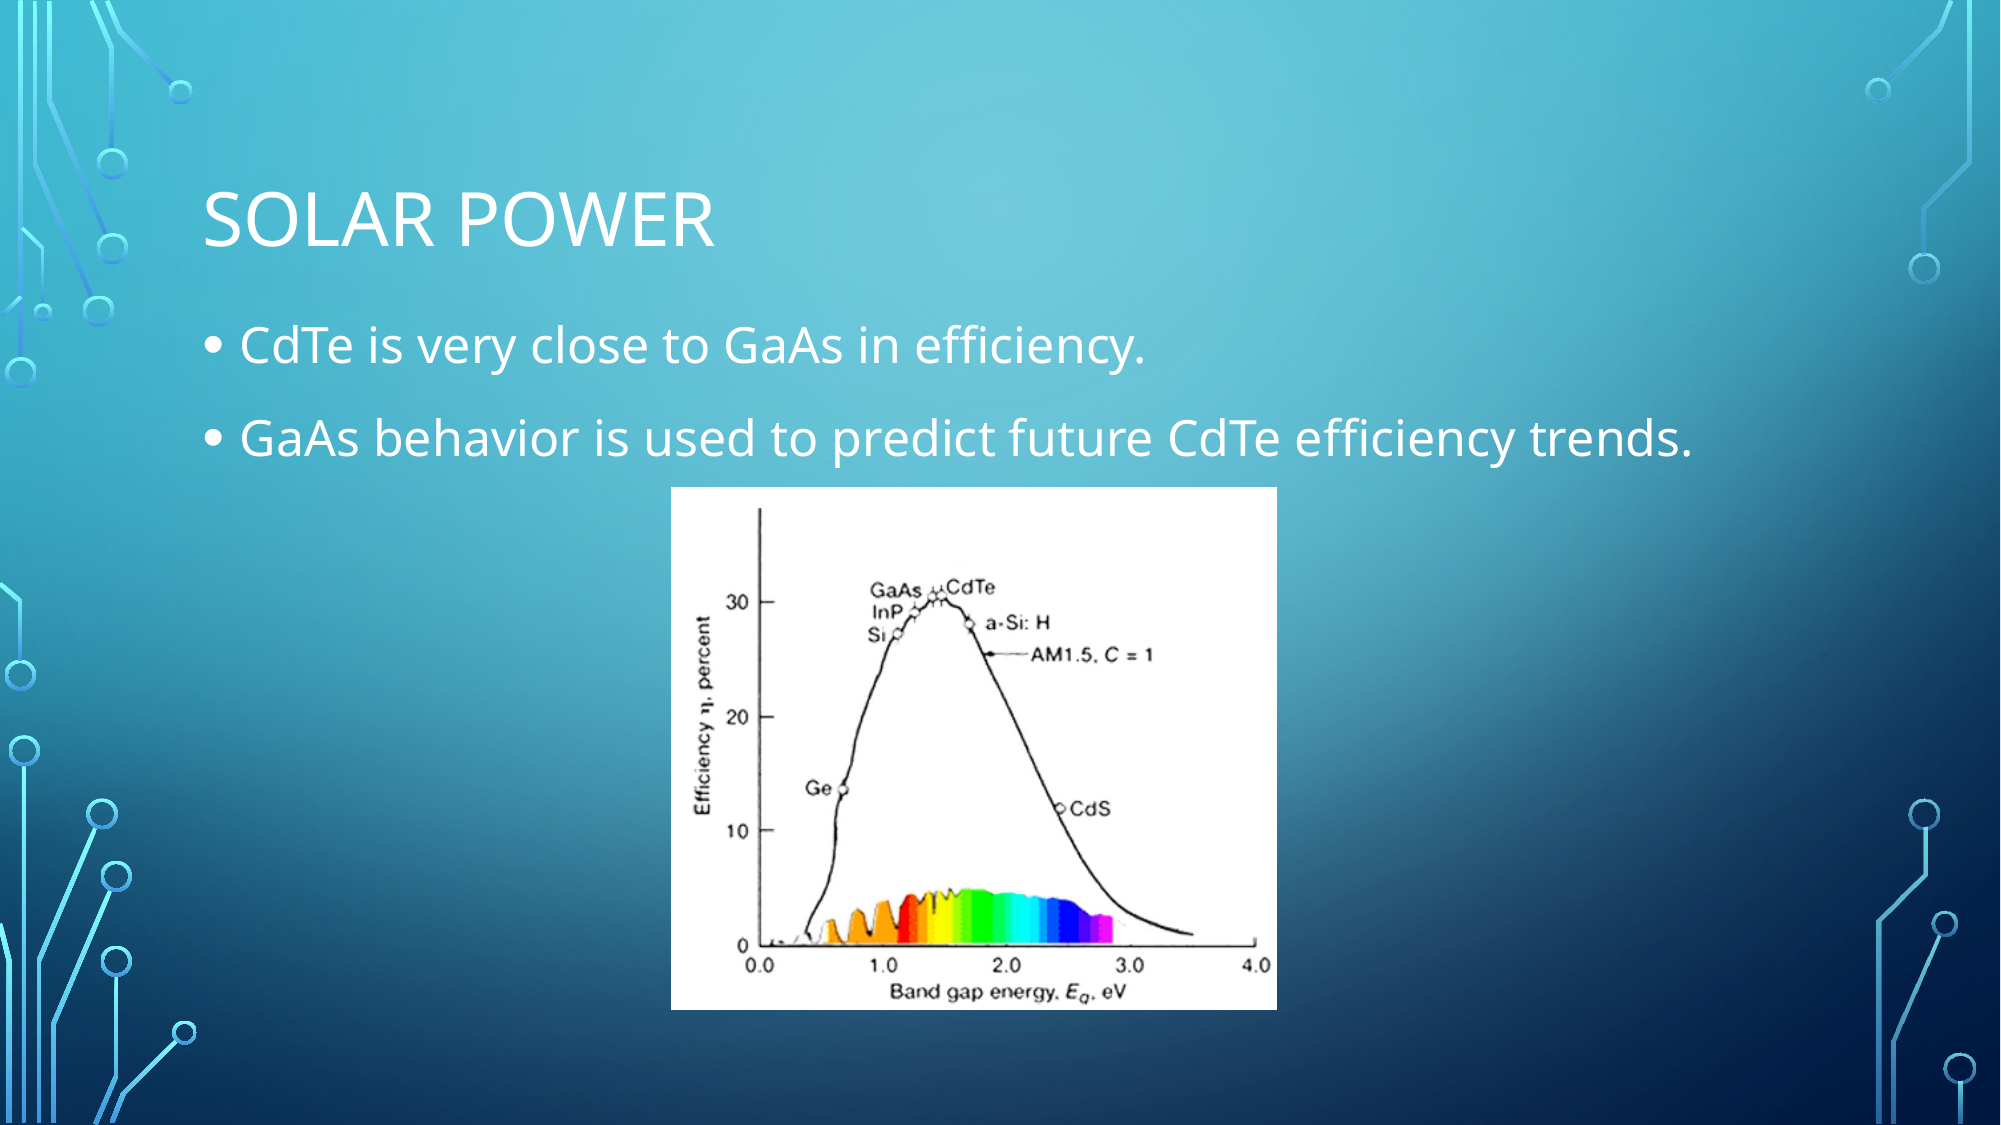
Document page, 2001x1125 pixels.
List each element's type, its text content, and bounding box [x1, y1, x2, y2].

picture [670, 487, 1277, 1010]
list CdTe is very close to GaAs in efficiency. GaAs behavior is used to predict future CdTe efficiency trends. [187, 294, 1813, 950]
title Solar power [187, 101, 1813, 294]
